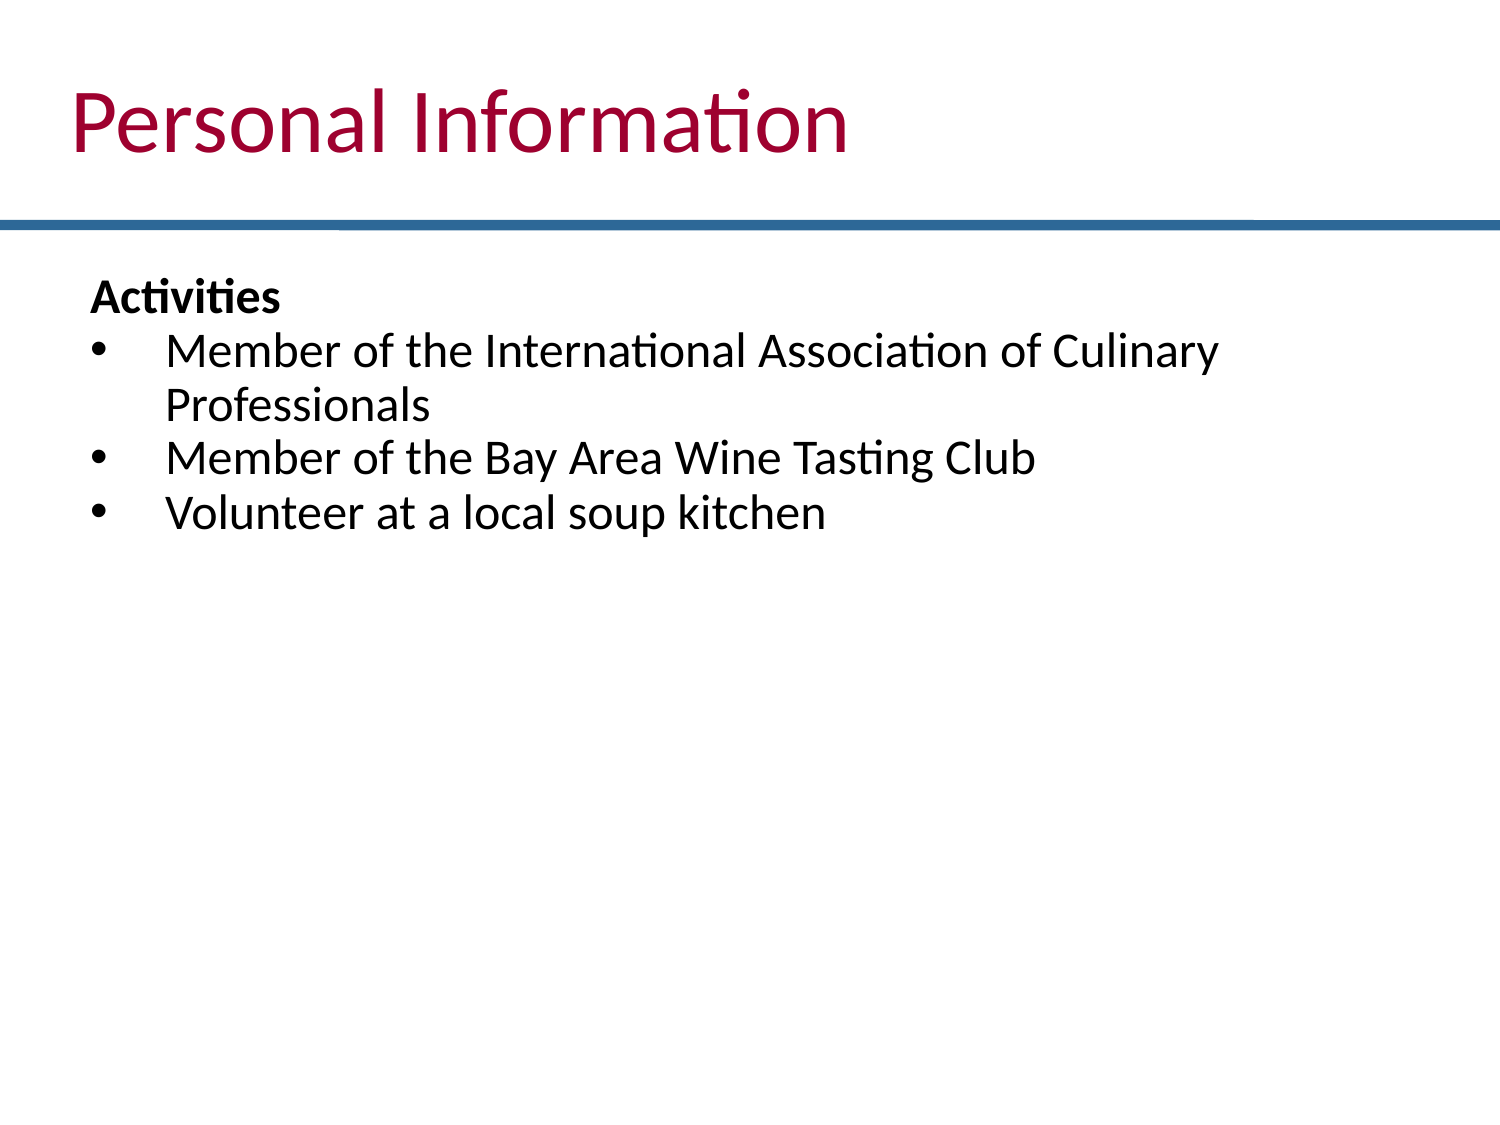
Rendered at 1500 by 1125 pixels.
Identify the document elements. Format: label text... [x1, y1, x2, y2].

list Activities Member of the International Association of Culinary Professionals Member of the Bay Area Wine Tasting Club Volunteer at a local soup kitchen [74, 262, 1426, 1006]
text_box Personal Information [0, 0, 1500, 224]
